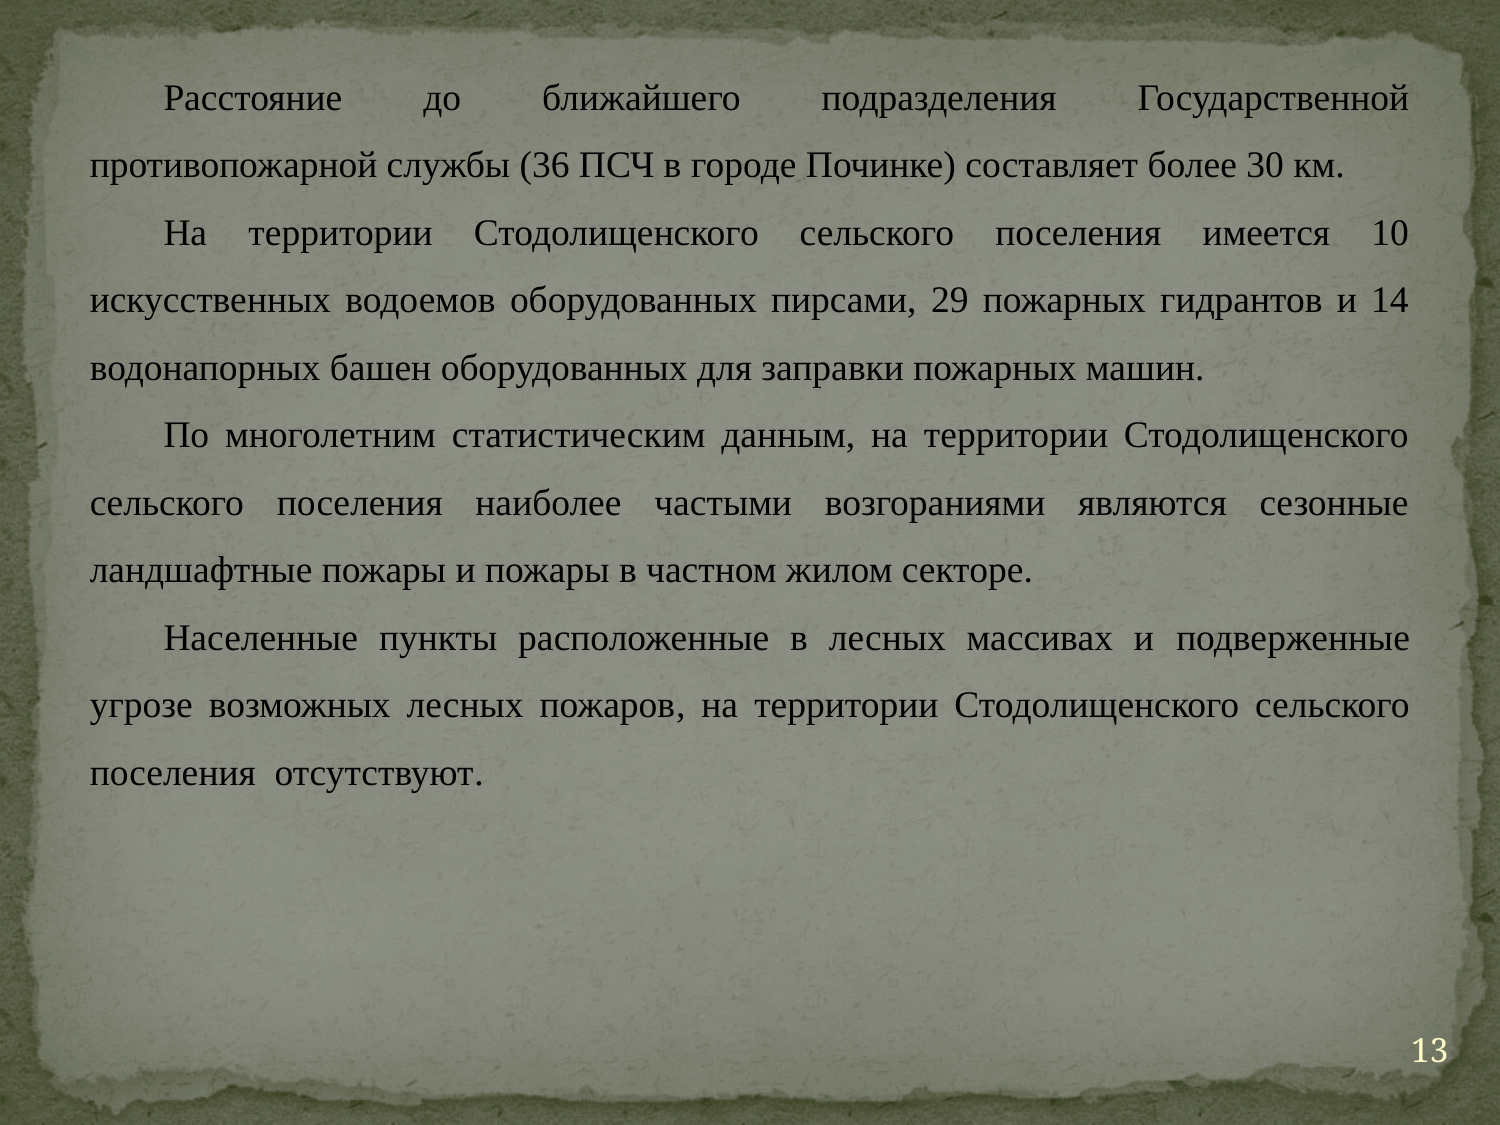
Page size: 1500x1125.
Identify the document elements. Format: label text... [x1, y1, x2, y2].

list Расстояние до ближайшего подразделения Государственной противопожарной службы (36 ПСЧ в городе Починке) составляет более 30 км. На территории Стодолищенского сельского поселения имеется 10 искусственных водоемов оборудованных пирсами, 29 пожарных гидрантов и 14 водонапорных башен оборудованных для заправки пожарных машин. По многолетним статистическим данным, на территории Стодолищенского сельского поселения наиболее частыми возгораниями являются сезонные ландшафтные пожары и пожары в частном жилом секторе. Населенные пункты расположенные в лесных массивах и подверженные угрозе возможных лесных пожаров, на территории Стодолищенского сельского поселения отсутствуют. [75, 42, 1425, 1005]
slide_number 13 [1379, 1014, 1480, 1089]
